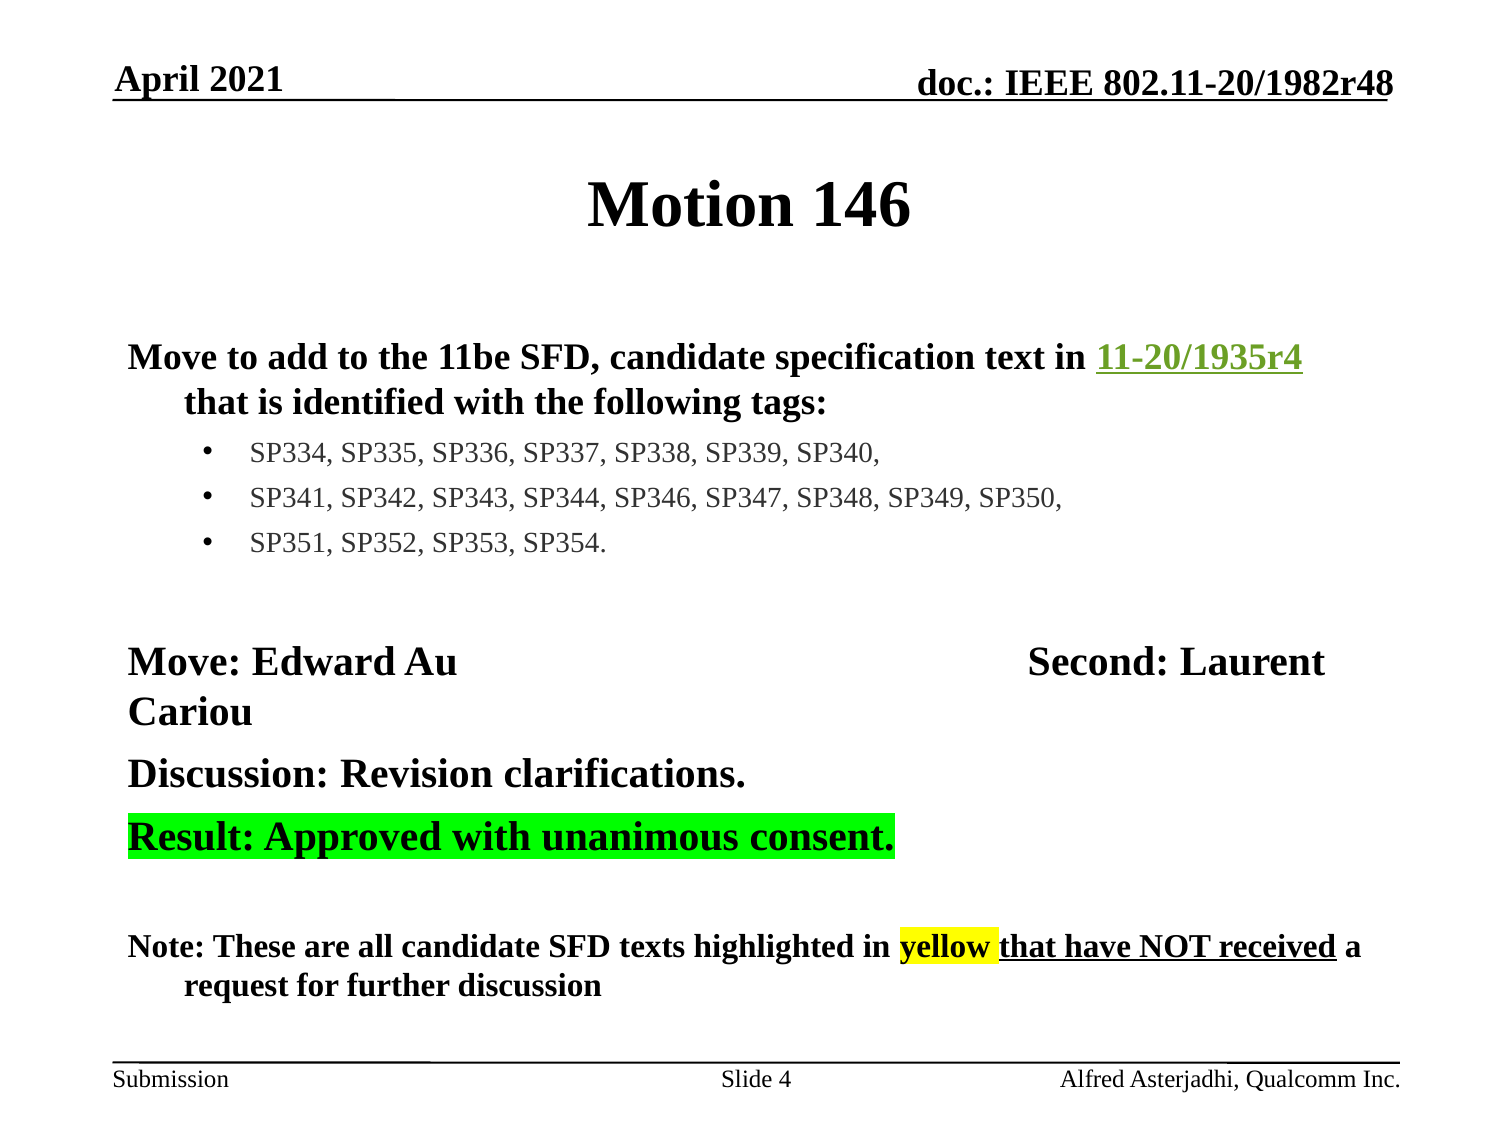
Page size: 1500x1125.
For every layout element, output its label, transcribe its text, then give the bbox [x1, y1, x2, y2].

title Motion 146 [112, 112, 1388, 288]
footer Alfred Asterjadhi, Qualcomm Inc. [878, 1061, 1402, 1093]
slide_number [114, 54, 423, 100]
slide_number Slide 4 [712, 1061, 800, 1123]
list Move to add to the 11be SFD, candidate specification text in 11-20/1935r4 that is identified with the following tags: SP334, SP335, SP336, SP337, SP338, SP339, SP340, SP341, SP342, SP343, SP344, SP346, SP347, SP348, SP349, SP350, SP351, SP352, SP353, SP354. Move: Edward Au Second: Laurent Cariou Discussion: Revision clarifications. Result: Approved with unanimous consent. Note: These are all candidate SFD texts highlighted in yellow that have NOT received a request for further discussion [112, 324, 1388, 1063]
